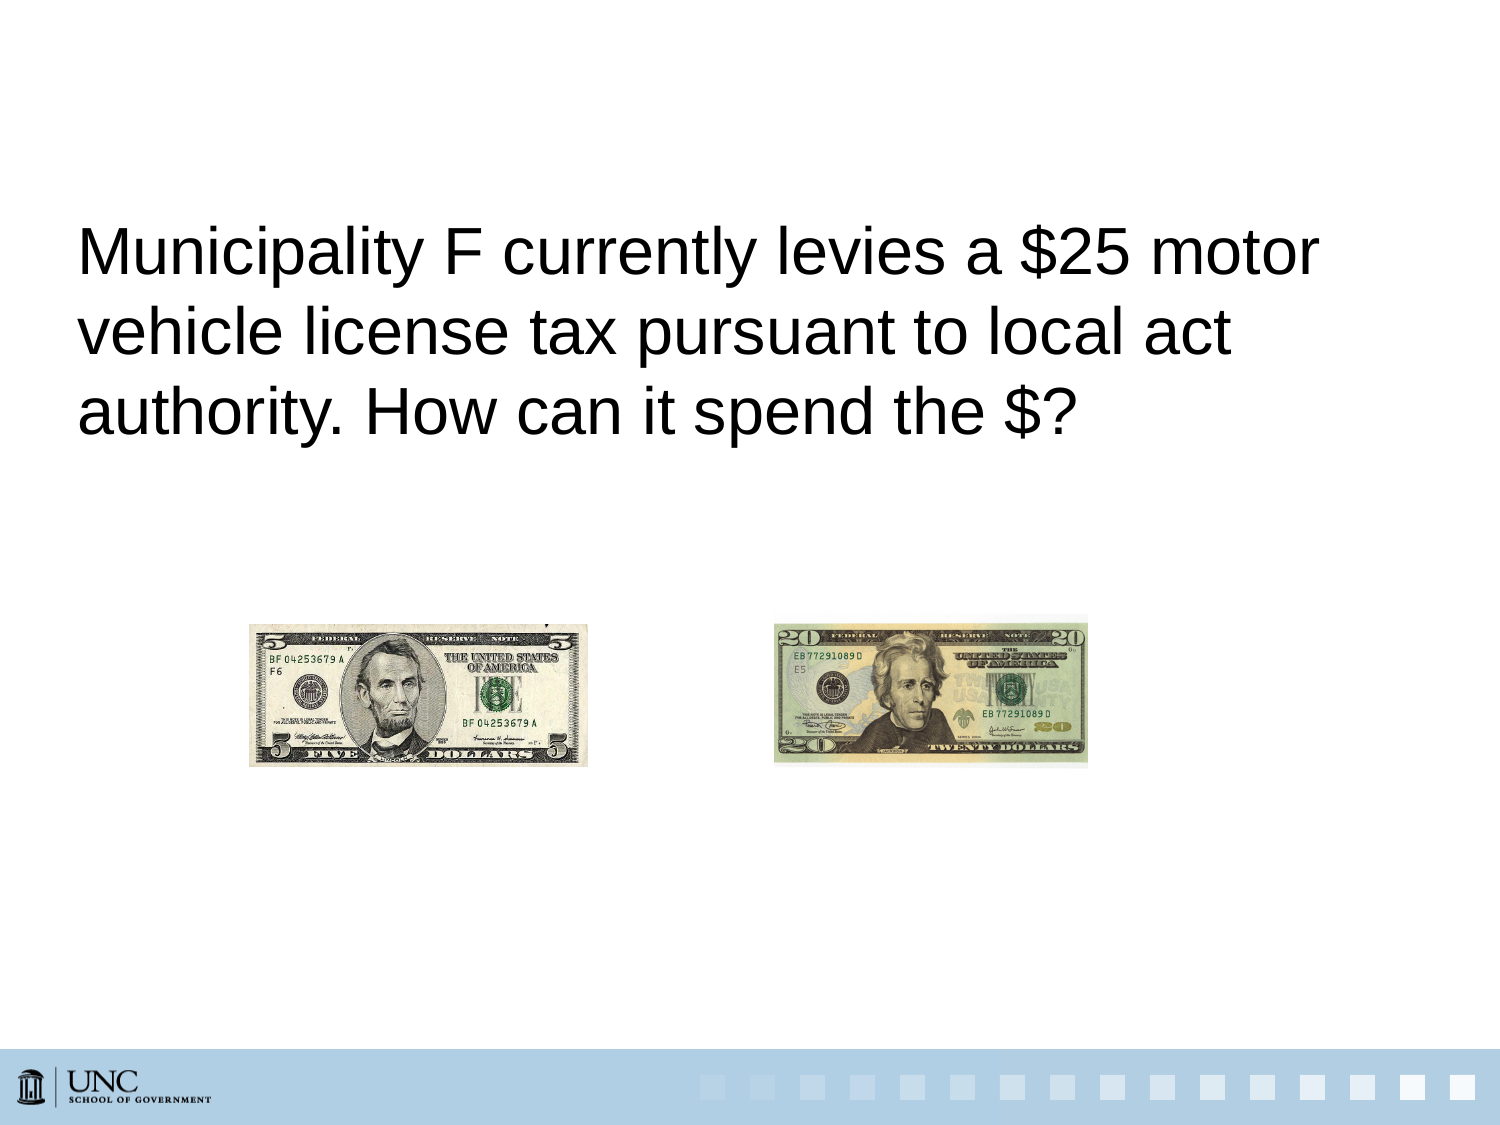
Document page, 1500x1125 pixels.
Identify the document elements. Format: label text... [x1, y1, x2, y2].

picture [249, 624, 588, 767]
picture [0, 1049, 1500, 1125]
list Municipality F currently levies a $25 motor vehicle license tax pursuant to local act authority. How can it spend the $? [62, 200, 1413, 943]
picture [774, 612, 1088, 769]
